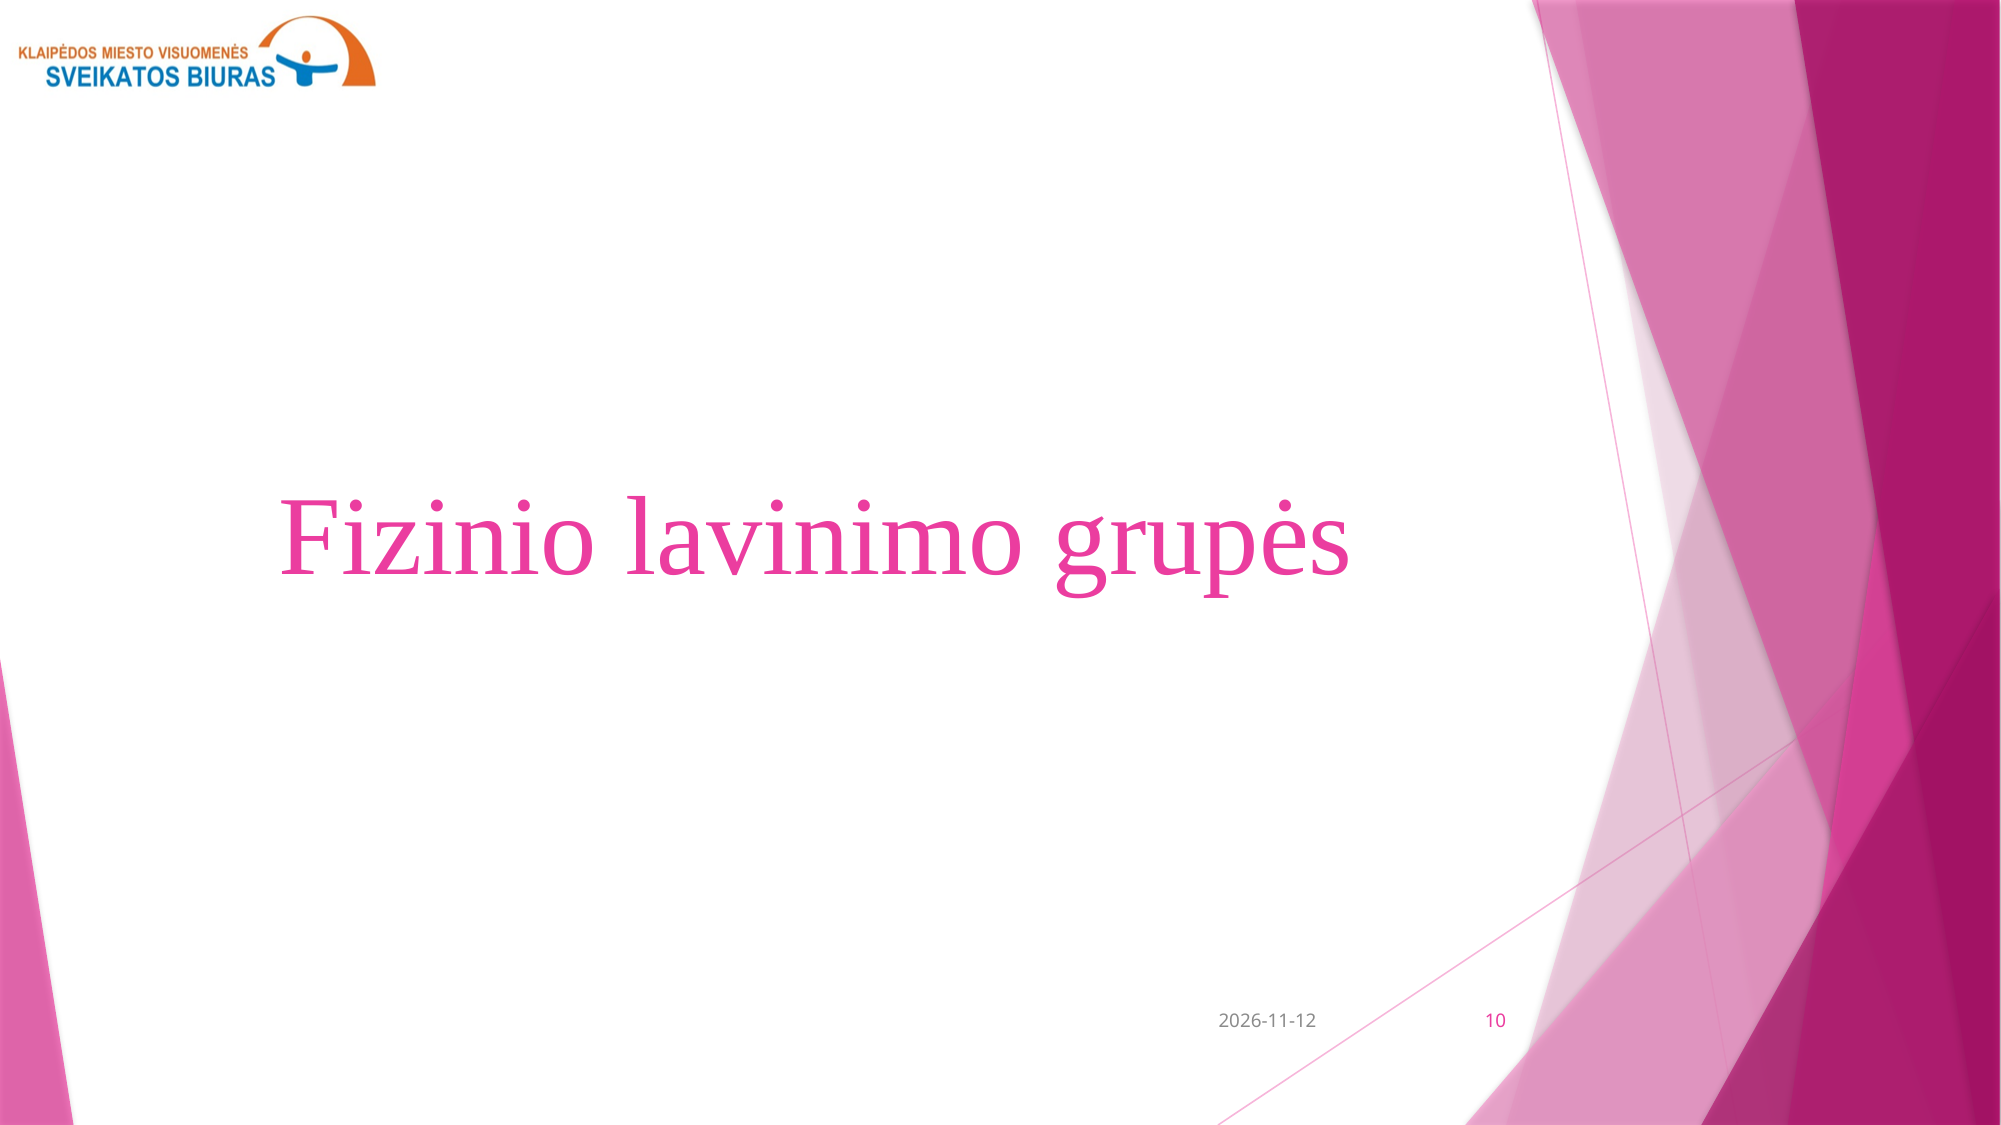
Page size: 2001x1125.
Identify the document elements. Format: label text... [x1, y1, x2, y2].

picture [0, 0, 396, 117]
title Fizinio lavinimo grupės [111, 454, 1522, 671]
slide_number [1181, 991, 1332, 1051]
slide_number 10 [1409, 991, 1522, 1051]
